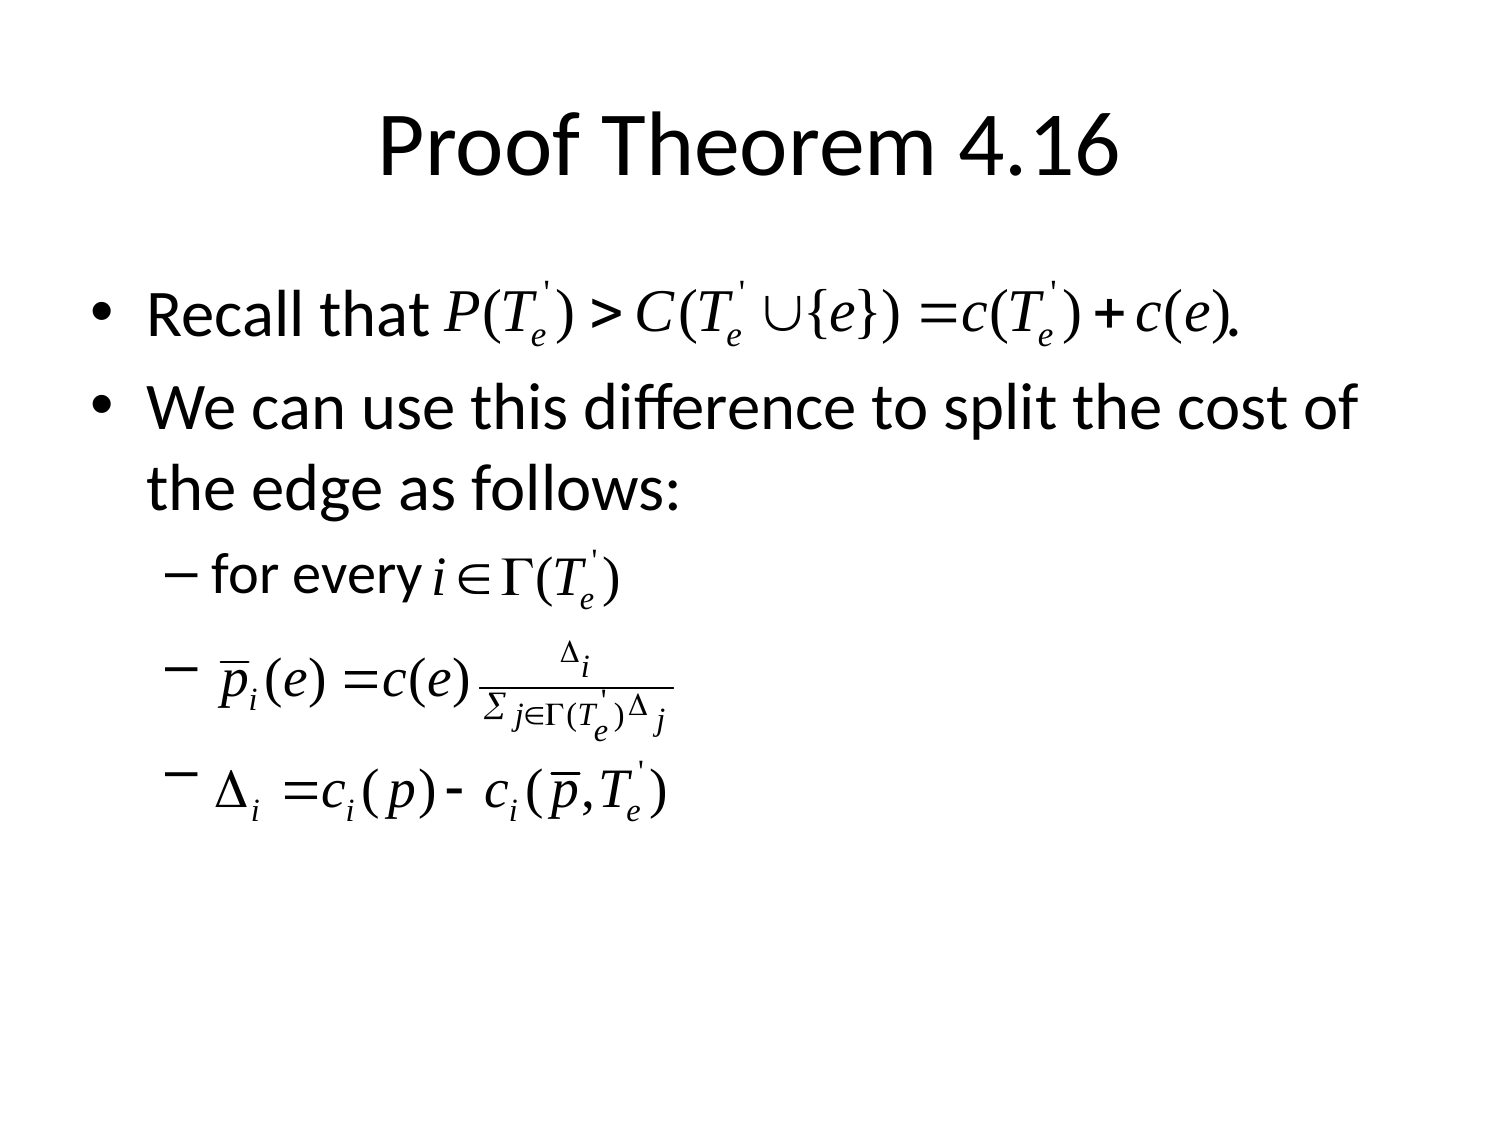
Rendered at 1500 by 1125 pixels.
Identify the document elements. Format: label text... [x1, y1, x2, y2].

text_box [205, 747, 678, 836]
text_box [205, 626, 687, 753]
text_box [433, 265, 1243, 363]
list Recall that . We can use this difference to split the cost of the edge as follows: for every [75, 262, 1425, 1005]
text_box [424, 535, 634, 624]
title Proof Theorem 4.16 [75, 45, 1425, 233]
